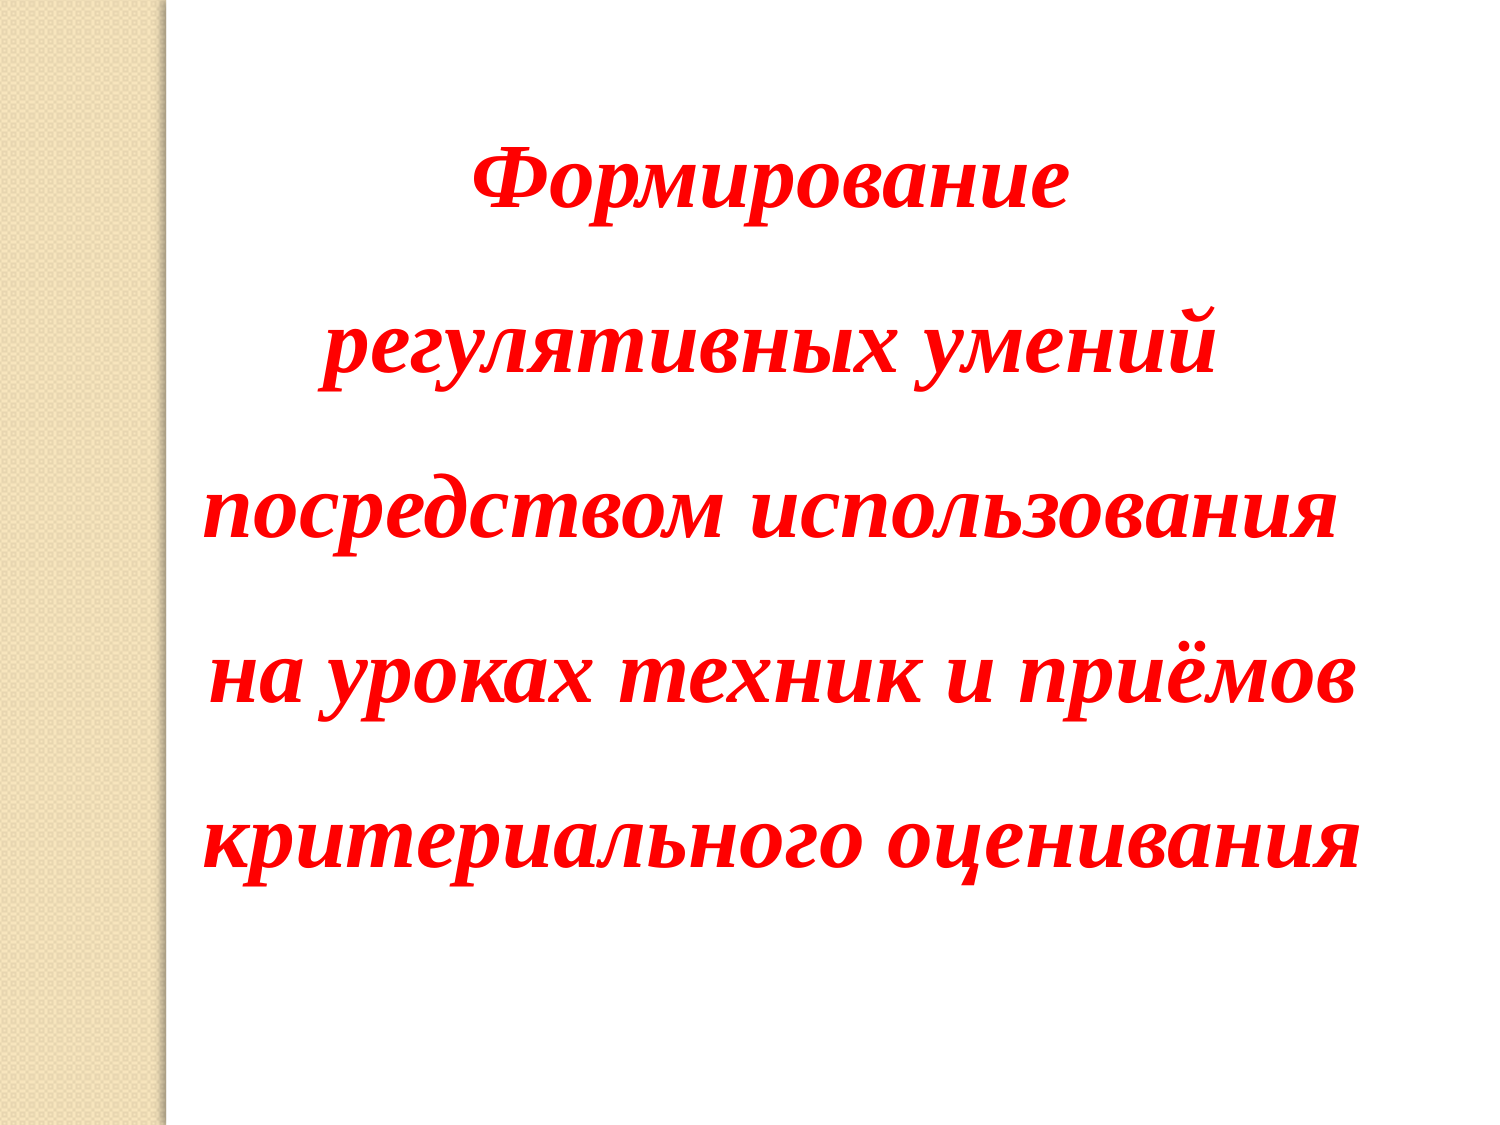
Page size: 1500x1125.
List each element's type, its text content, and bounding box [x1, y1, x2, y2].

text_box Формирование регулятивных умений посредством использования на уроках техник и приёмов критериального оценивания [180, 53, 1386, 894]
